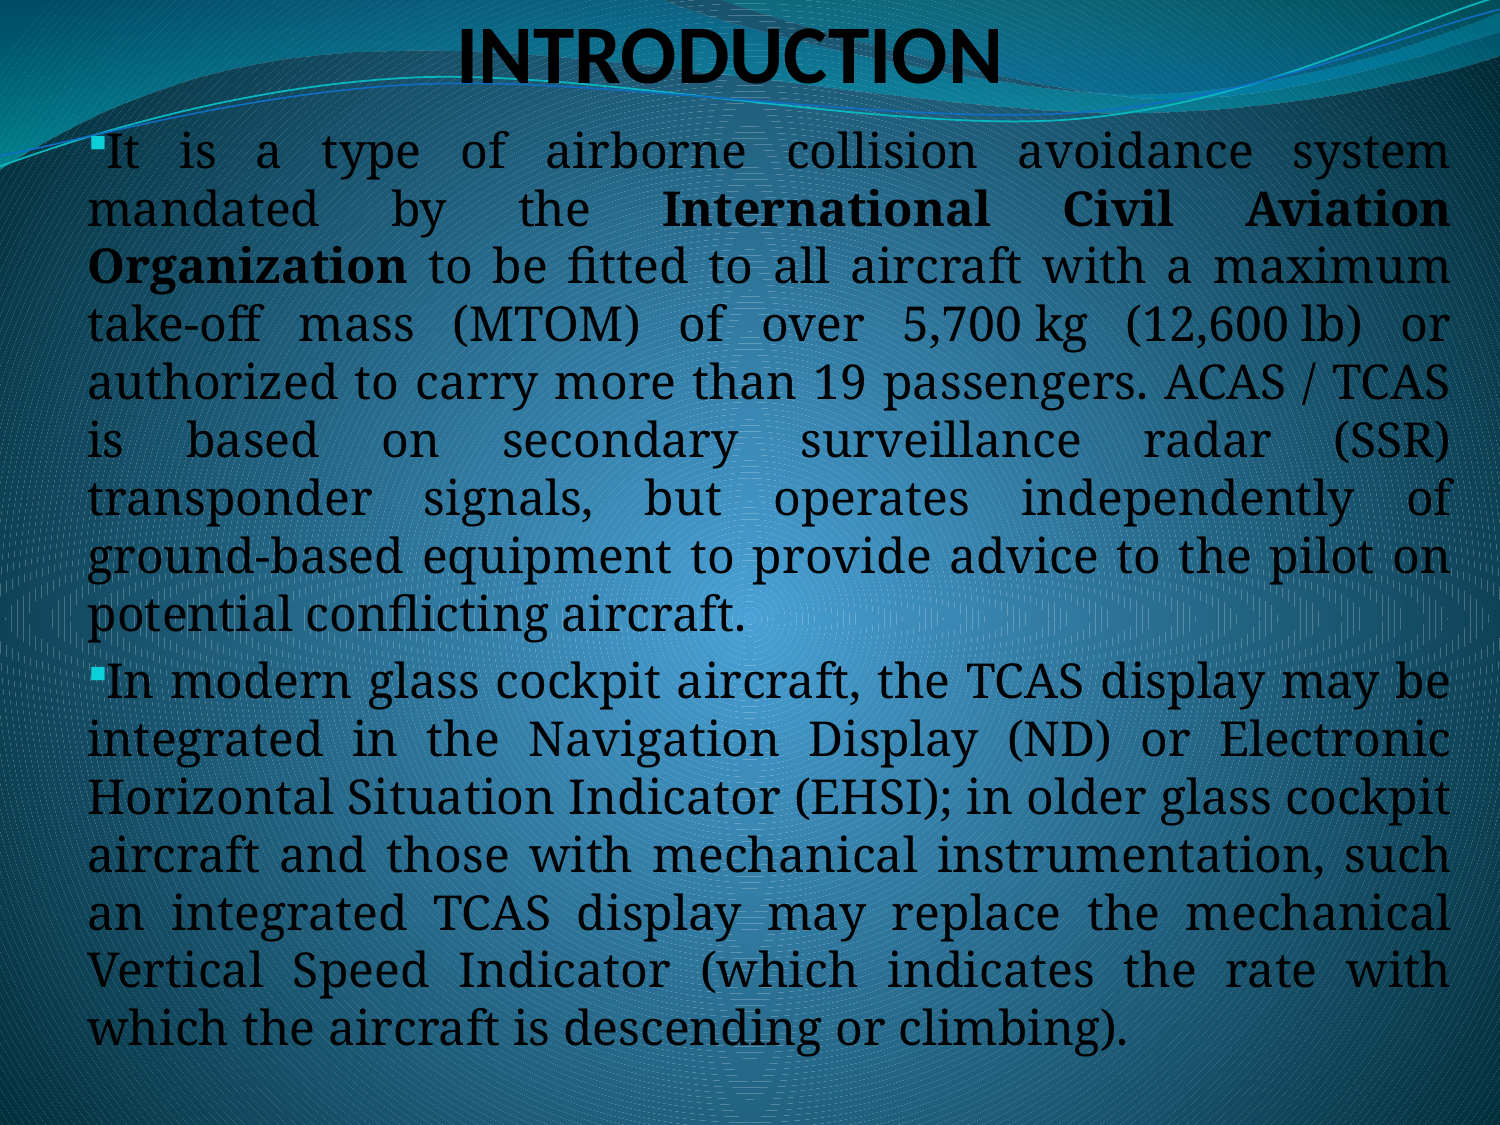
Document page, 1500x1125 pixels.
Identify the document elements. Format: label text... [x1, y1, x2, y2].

subtitle It is a type of airborne collision avoidance system mandated by the International Civil Aviation Organization to be fitted to all aircraft with a maximum take-off mass (MTOM) of over 5,700 kg (12,600 lb) or authorized to carry more than 19 passengers. ACAS / TCAS is based on secondary surveillance radar (SSR) transponder signals, but operates independently of ground-based equipment to provide advice to the pilot on potential conflicting aircraft. In modern glass cockpit aircraft, the TCAS display may be integrated in the Navigation Display (ND) or Electronic Horizontal Situation Indicator (EHSI); in older glass cockpit aircraft and those with mechanical instrumentation, such an integrated TCAS display may replace the mechanical Vertical Speed Indicator (which indicates the rate with which the aircraft is descending or climbing). [87, 112, 1463, 1088]
title INTRODUCTION [87, 0, 1376, 100]
